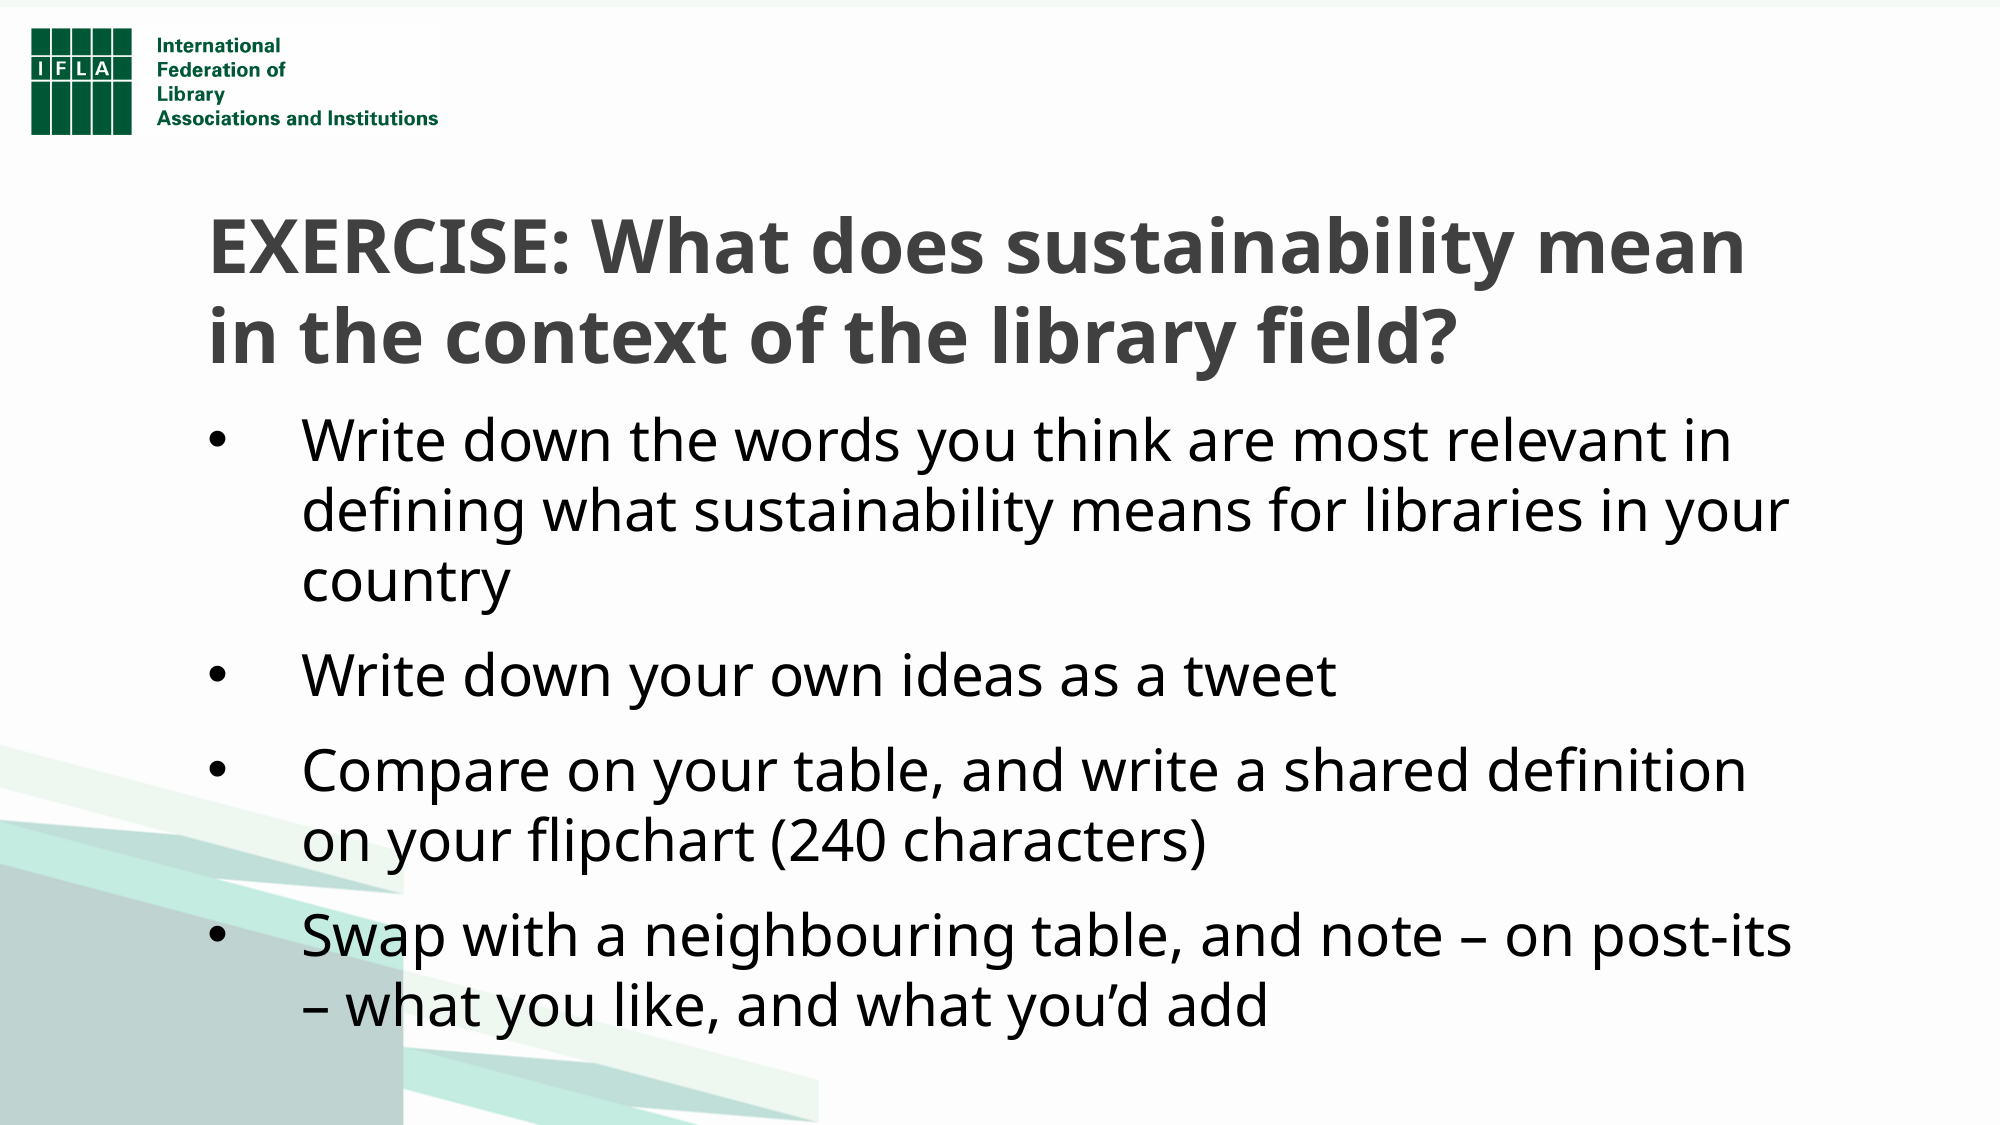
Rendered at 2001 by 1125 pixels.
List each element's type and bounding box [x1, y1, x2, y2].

picture [27, 25, 441, 138]
list [0, 0, 2000, 1125]
